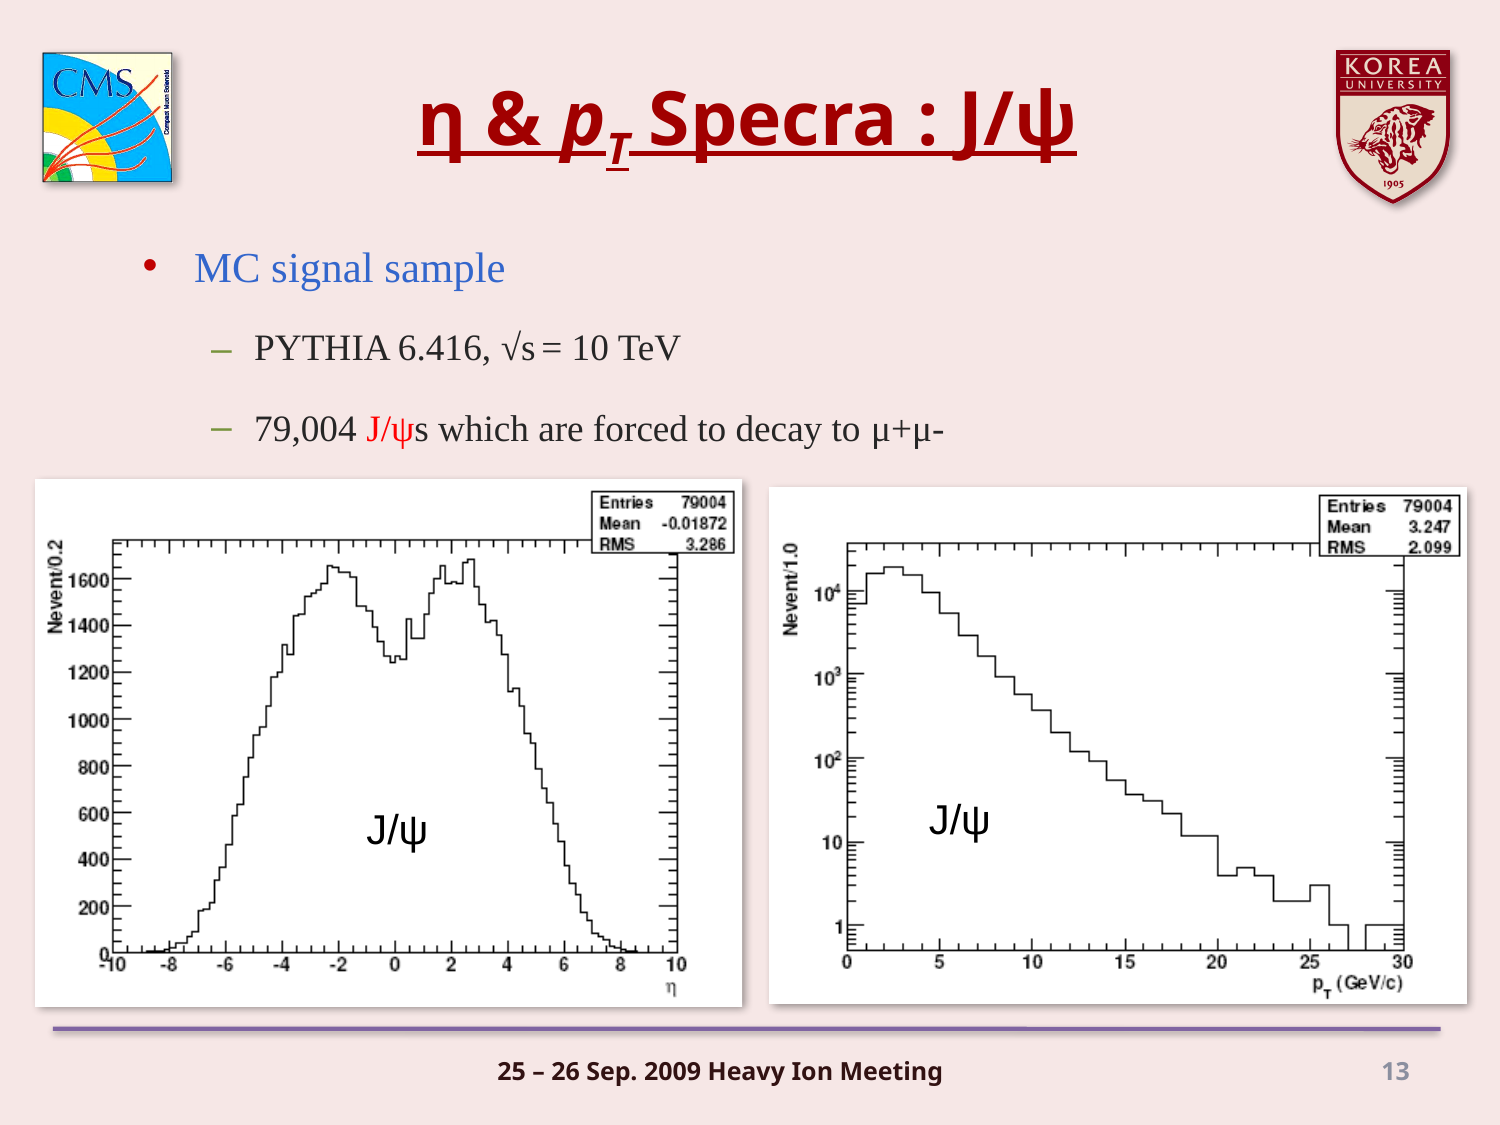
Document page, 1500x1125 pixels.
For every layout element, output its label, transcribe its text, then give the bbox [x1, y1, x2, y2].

picture [34, 479, 743, 1008]
picture [769, 477, 1467, 1004]
picture [1423, 50, 1450, 204]
title η & pT Specra : J/ψ [72, 27, 1423, 216]
list MC signal sample PYTHIA 6.416, √s = 10 TeV 79,004 J/ψs which are forced to decay to μ+μ- [127, 206, 1452, 457]
slide_number 13 [1347, 1042, 1425, 1103]
footer 25 – 26 Sep. 2009 Heavy Ion Meeting [398, 1042, 1043, 1103]
